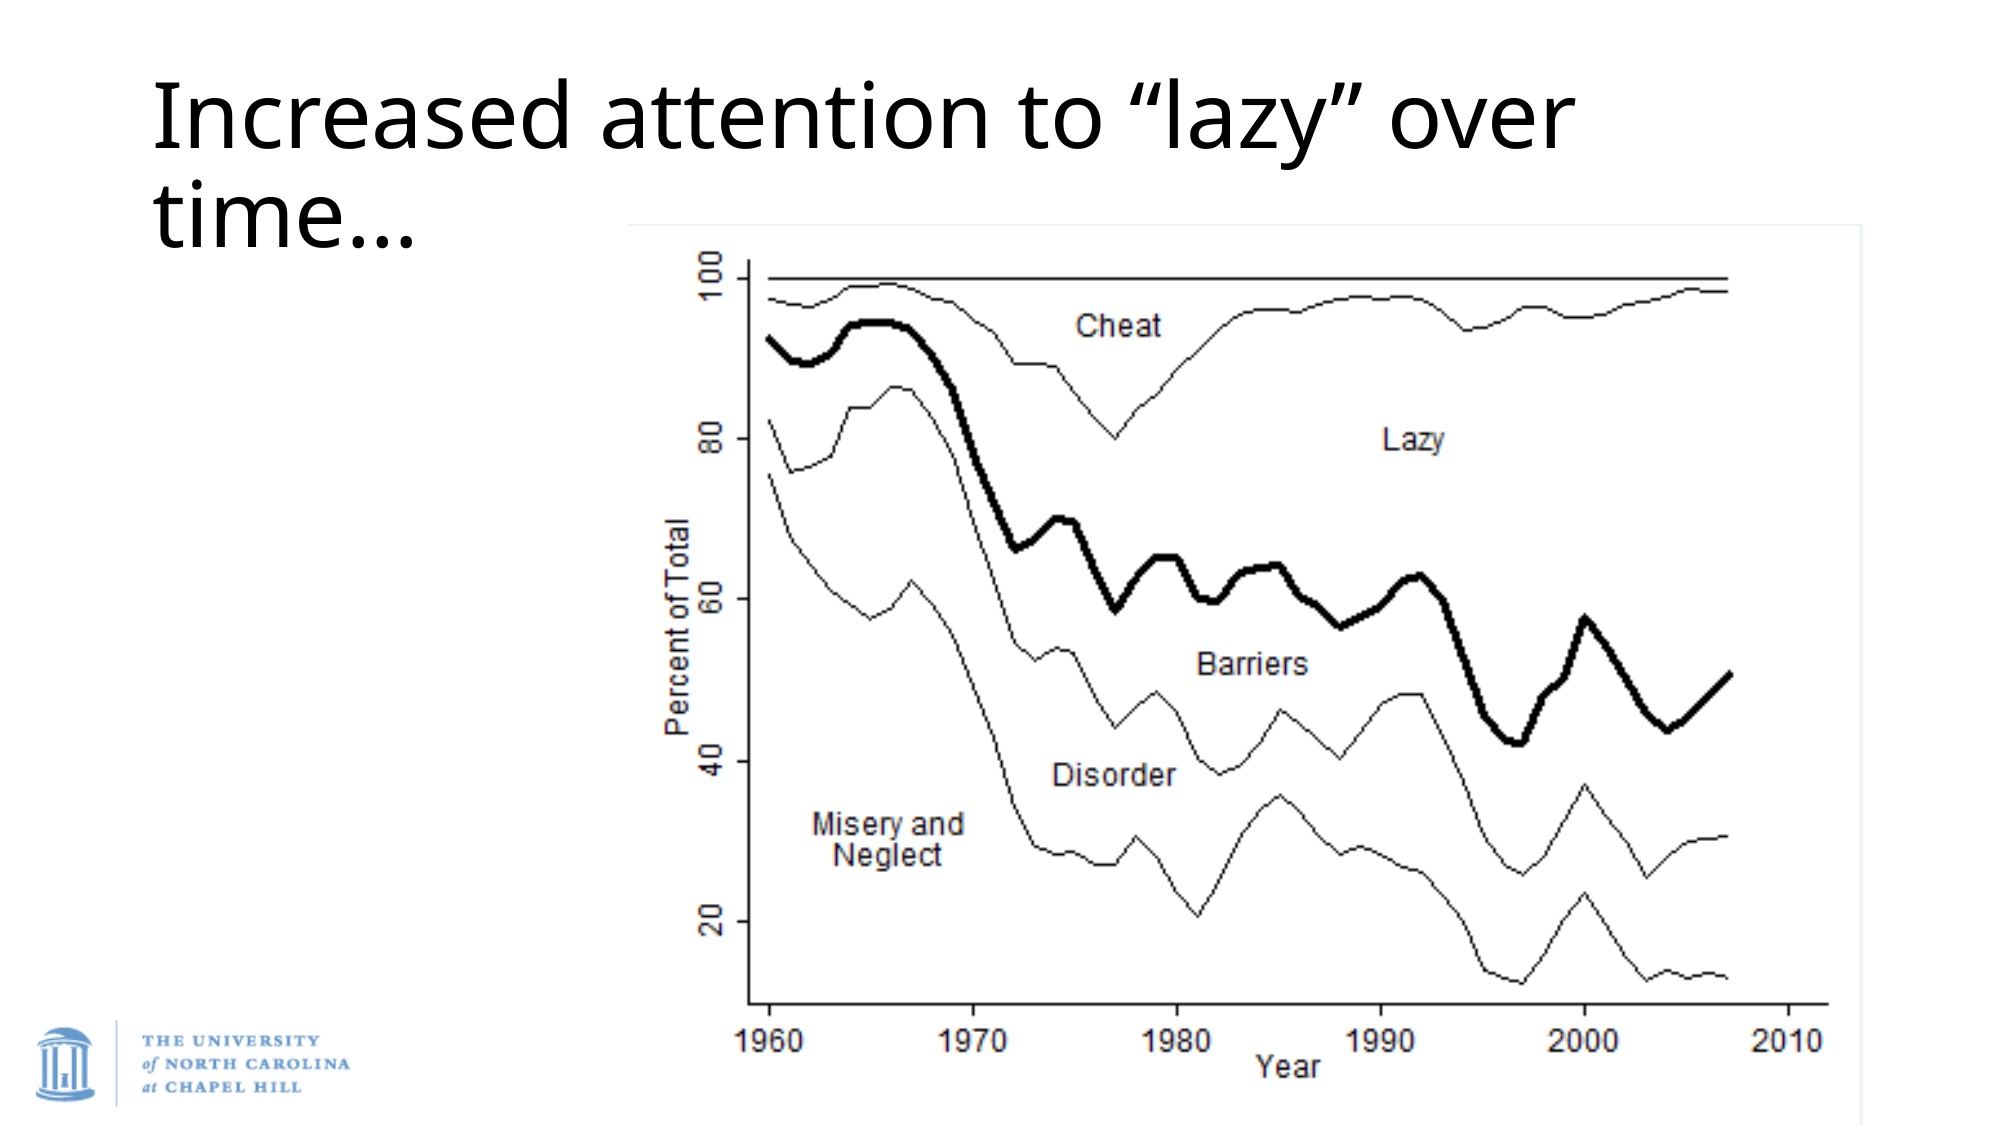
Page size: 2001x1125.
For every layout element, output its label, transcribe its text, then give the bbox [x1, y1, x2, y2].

picture [36, 1020, 350, 1107]
title Increased attention to “lazy” over time… [137, 59, 1863, 228]
list [137, 228, 627, 965]
picture [627, 224, 1863, 1125]
